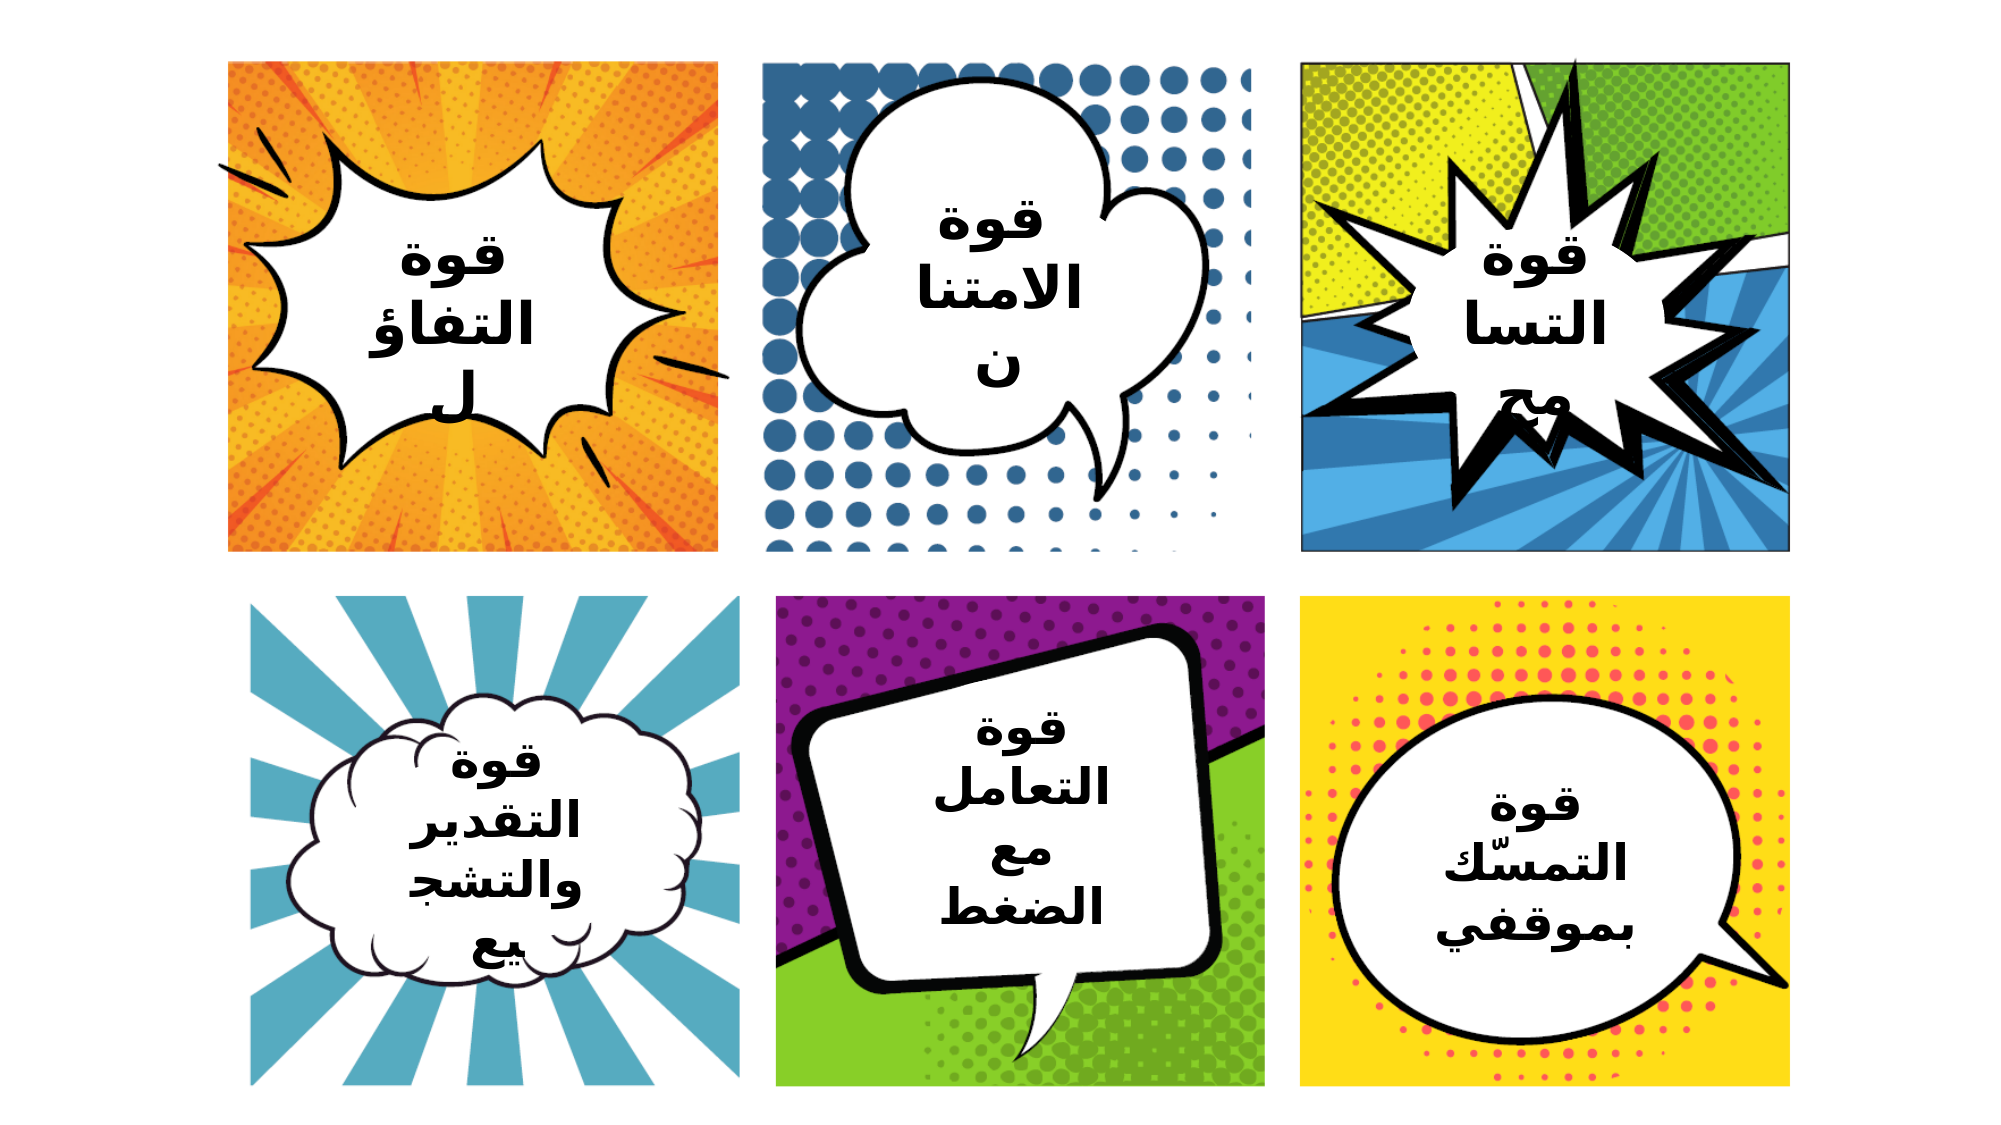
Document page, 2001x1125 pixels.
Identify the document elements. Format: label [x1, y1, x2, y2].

picture [184, 0, 1816, 1125]
